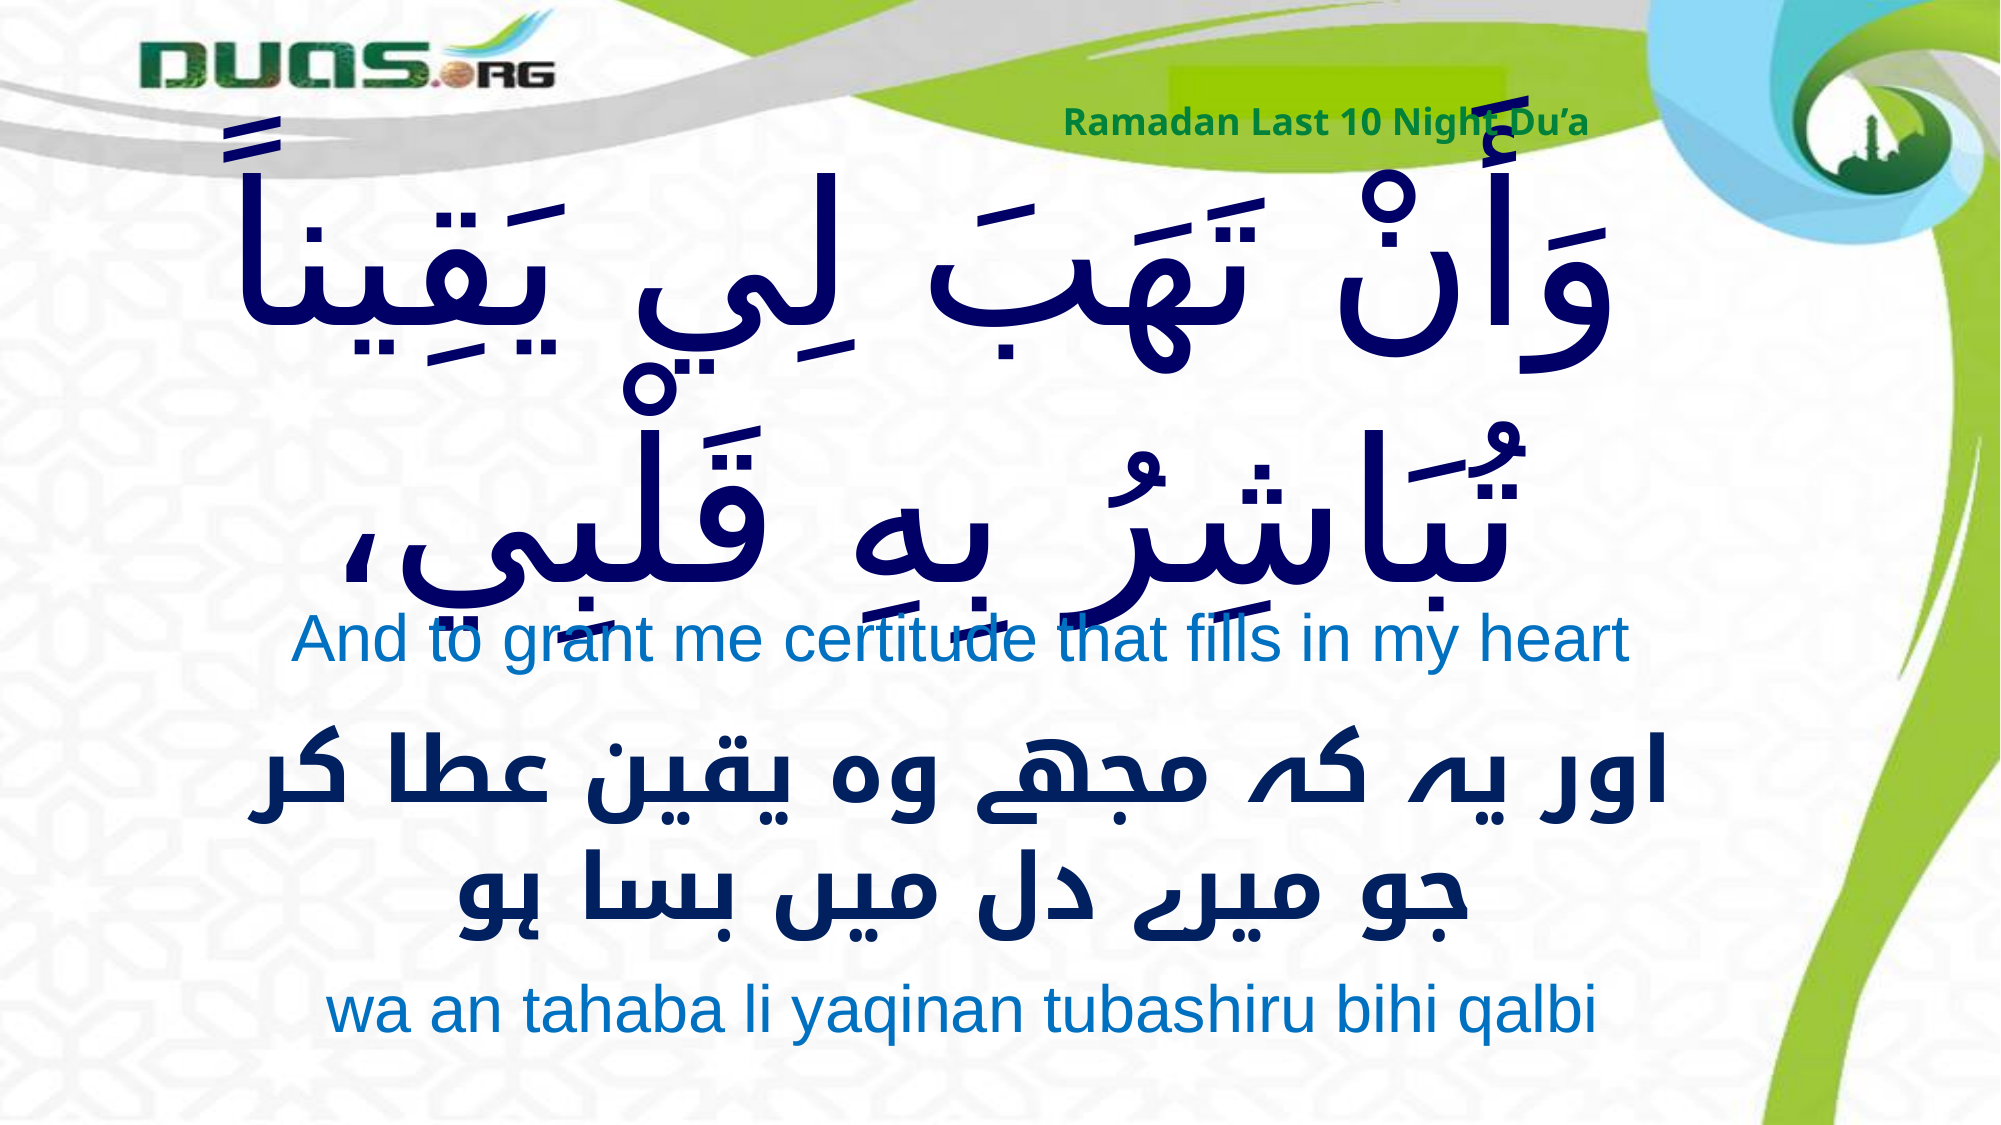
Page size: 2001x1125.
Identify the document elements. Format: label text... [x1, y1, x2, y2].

text_box اور یہ کہ مجھے وہ یقین عطا کر جو میرے دل میں بسا ہو [213, 699, 1714, 941]
text_box Ramadan Last 10 Night Du’a [1047, 90, 1616, 151]
picture [0, 0, 2001, 1125]
text_box wa an tahaba li yaqinan tubashiru bihi qalbi [212, 881, 1713, 1124]
text_box And to grant me certitude that fills in my heart [211, 511, 1712, 753]
title وَأَنْ تَهَبَ لِي يَقِيناً تُبَاشِرُ بِهِ قَلْبِي، [174, 244, 1675, 486]
